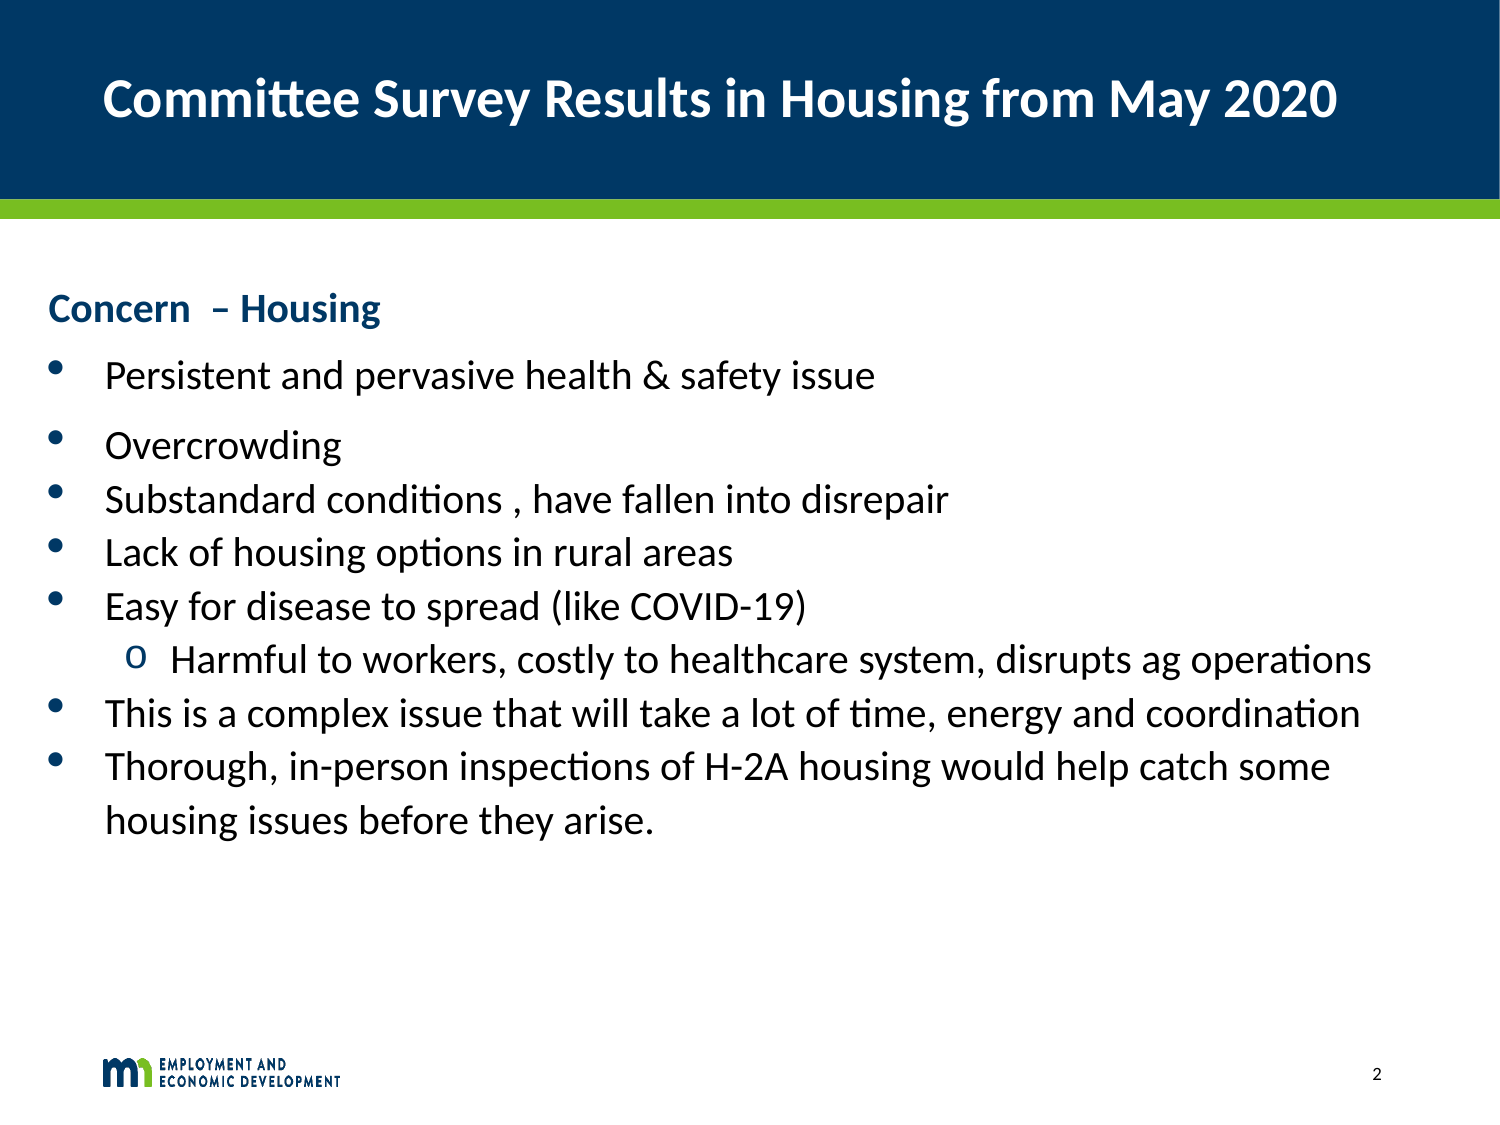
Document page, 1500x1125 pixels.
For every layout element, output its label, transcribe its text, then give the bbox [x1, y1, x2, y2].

list Concern – Housing Persistent and pervasive health & safety issue Overcrowding Substandard conditions , have fallen into disrepair Lack of housing options in rural areas Easy for disease to spread (like COVID-19) Harmful to workers, costly to healthcare system, disrupts ag operations This is a complex issue that will take a lot of time, energy and coordination Thorough, in-person inspections of H-2A housing would help catch some housing issues before they arise. [37, 280, 1397, 904]
slide_number 2 [1216, 1042, 1397, 1103]
picture [103, 1058, 340, 1087]
title Committee Survey Results in Housing from May 2020 [103, 0, 1397, 200]
